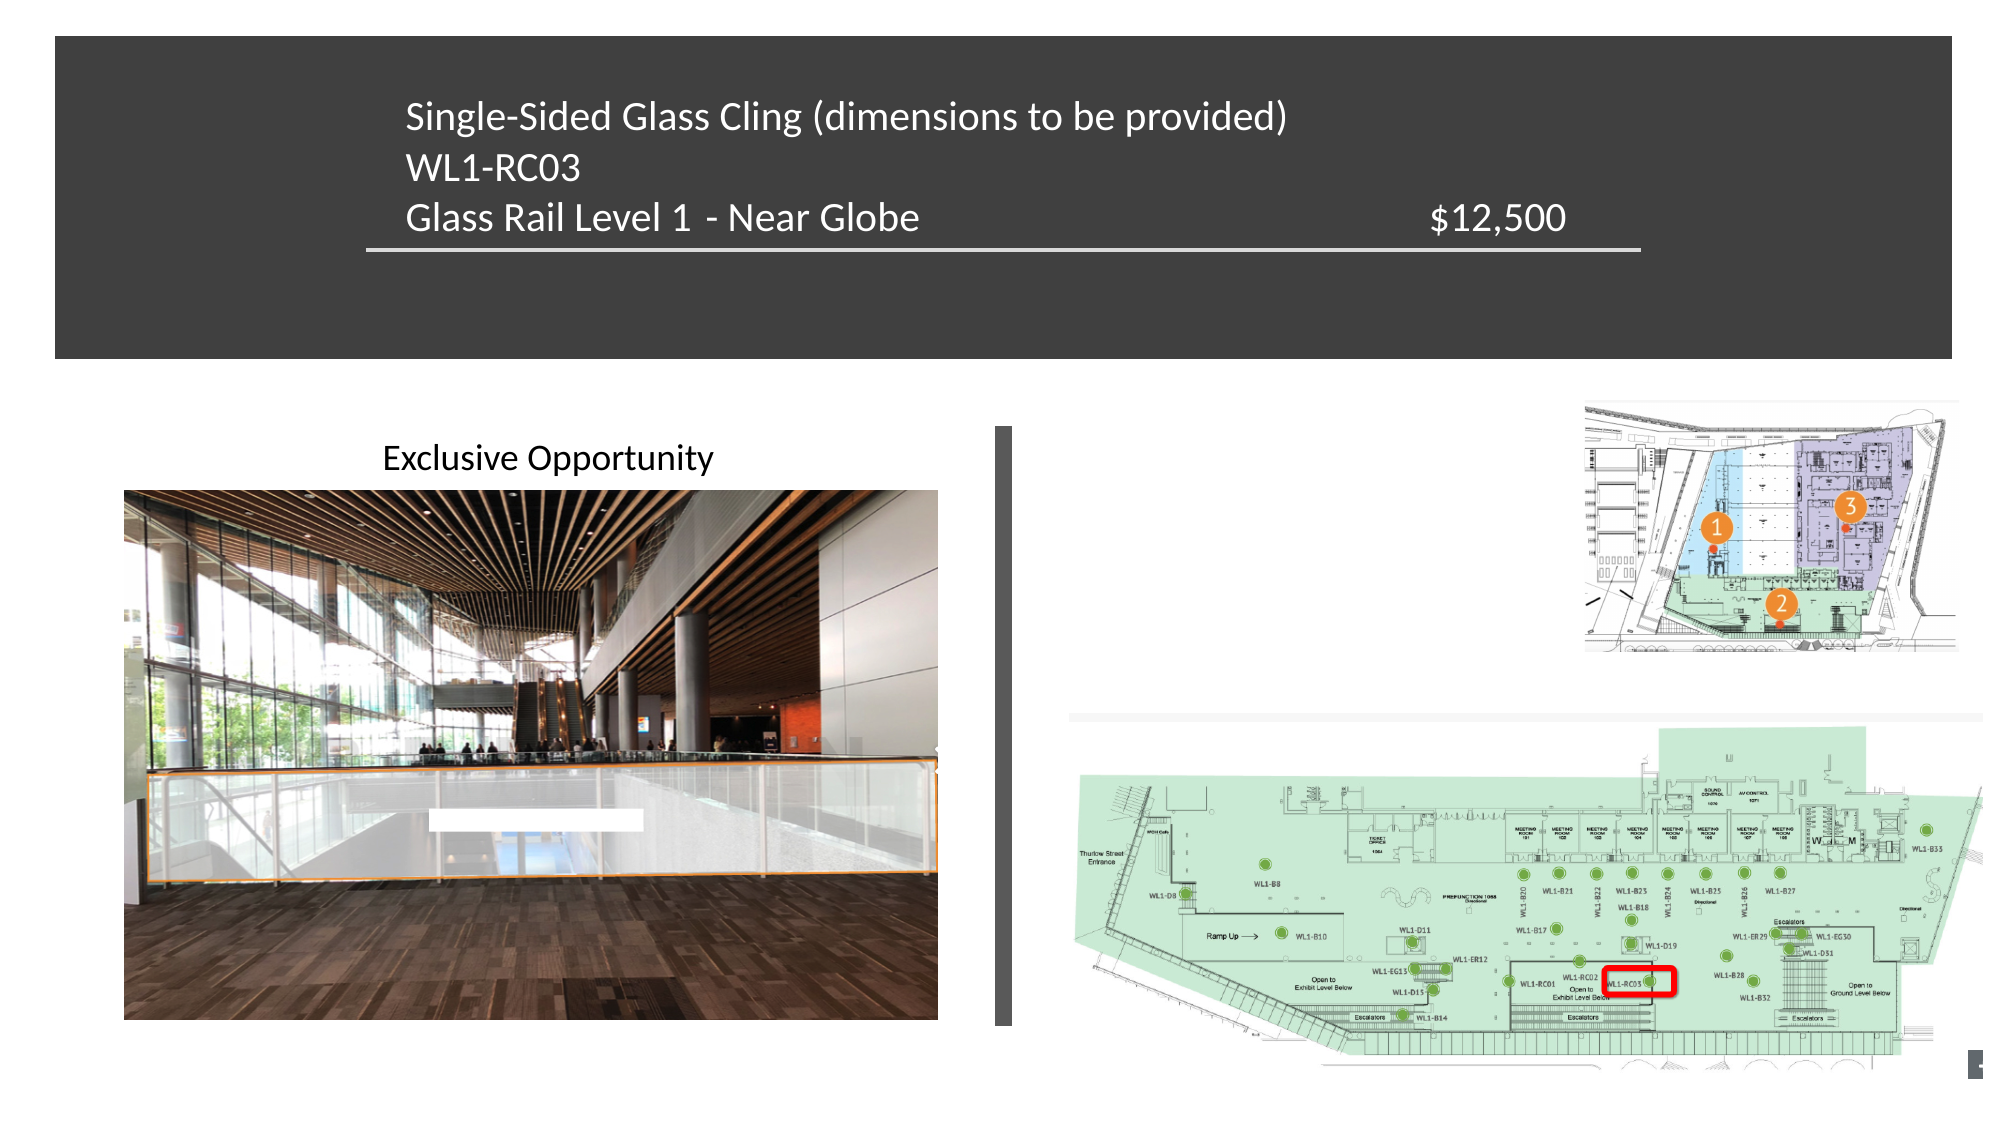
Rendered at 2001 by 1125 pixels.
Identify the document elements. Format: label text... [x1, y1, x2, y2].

title [390, 250, 1635, 317]
picture [1069, 713, 1983, 1079]
text_box Exclusive Opportunity [367, 425, 730, 486]
text_box Single-Sided Glass Cling (dimensions to be provided) WL1-RC03 Glass Rail Level 1 - Near Globe $12,500 [390, 81, 1609, 247]
picture [124, 490, 938, 1020]
text_box [64, 45, 1942, 350]
title [390, 99, 1635, 249]
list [1584, 400, 1960, 652]
